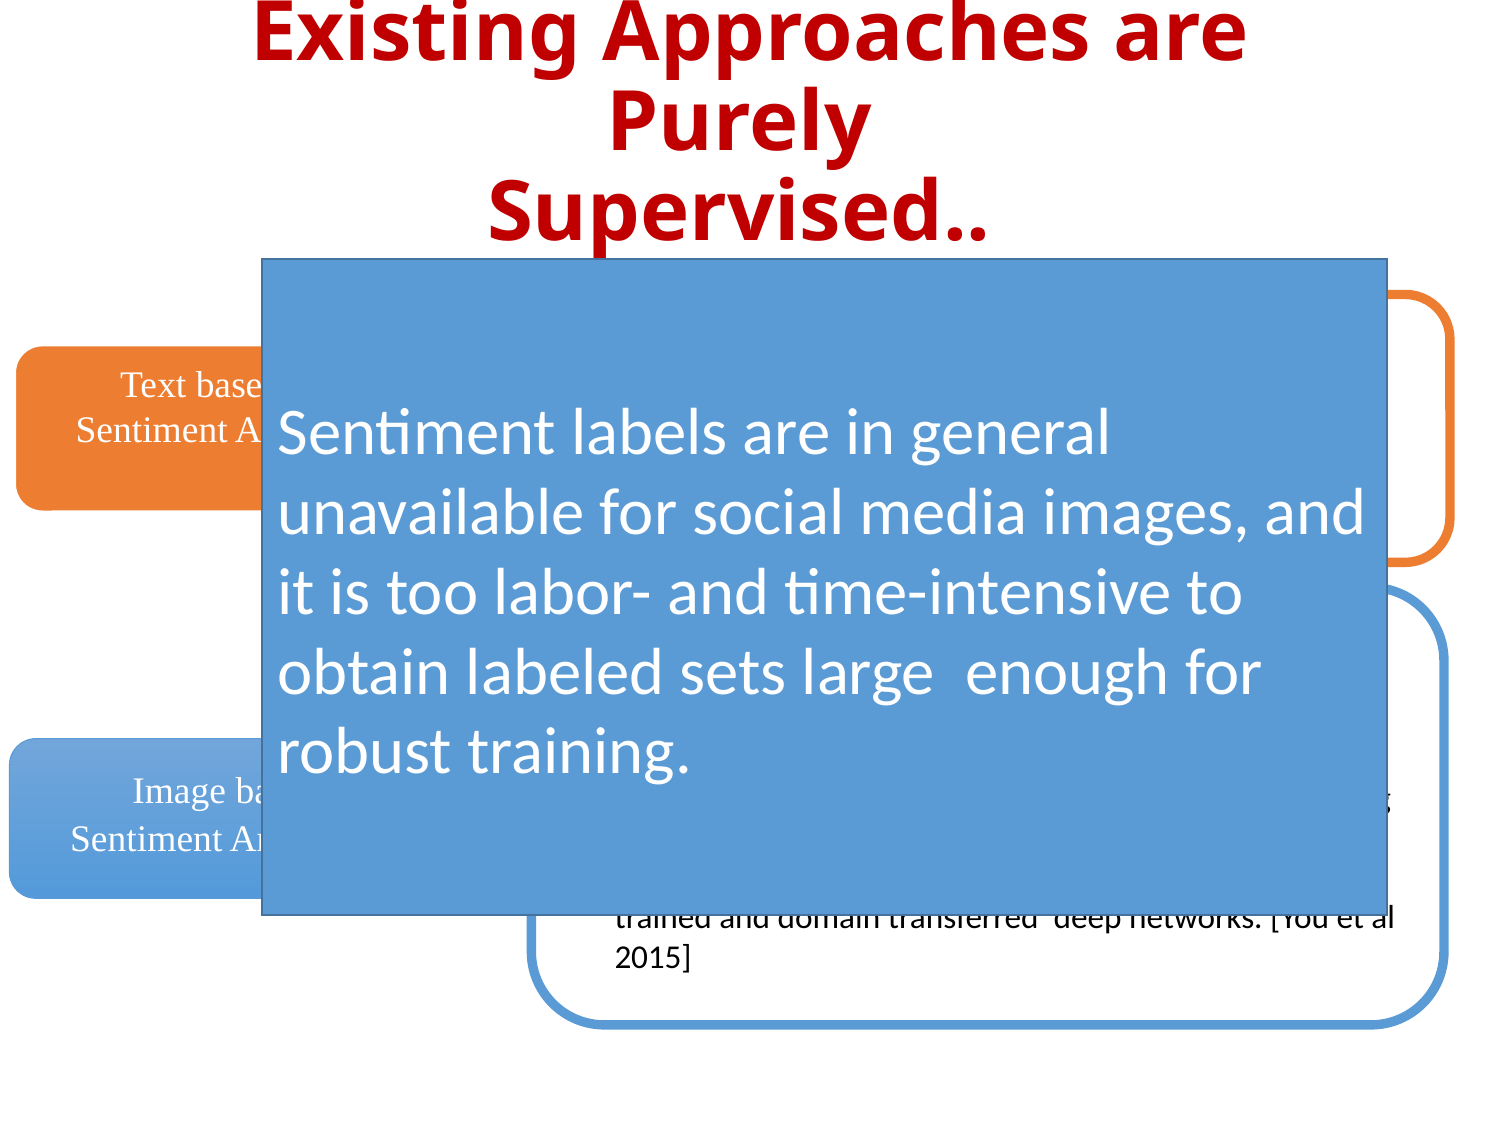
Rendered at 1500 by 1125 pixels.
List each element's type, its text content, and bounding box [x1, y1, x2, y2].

text_box Text based Sentiment Analysis [12, 343, 261, 514]
text_box Thumbs up? Sentiment classification using machine learning techniques. [Pang et al 2002] Sentiment analysis and opinion mining [Liu et al 2012] Listening to the crowd: automated analysis of events via aggregated twitter sentiment. [Hu et al 2012] [1388, 293, 1452, 564]
text_box Sentiment labels are in general unavailable for social media images, and it is too labor- and time-intensive to obtain labeled sets large enough for robust training. [261, 258, 1388, 916]
text_box Image based Sentiment Analysis [8, 738, 261, 899]
text_box Can we understand Van Gogh’s mood?: learning to infer affects from images in social networks.[Jia et all 2012 ] Sentribute: image sentiment analysis from a mid-level perspective. [Yuan et al2013] Large-scale visual sentiment ontology and detectors using adjective noun pairs [Borth et al2013] Robust image sentiment analysis using progressively trained and domain transferred deep networks. [You et al 2015] [530, 588, 1445, 1026]
title Existing Approaches are Purely Supervised.. [150, 62, 1350, 185]
